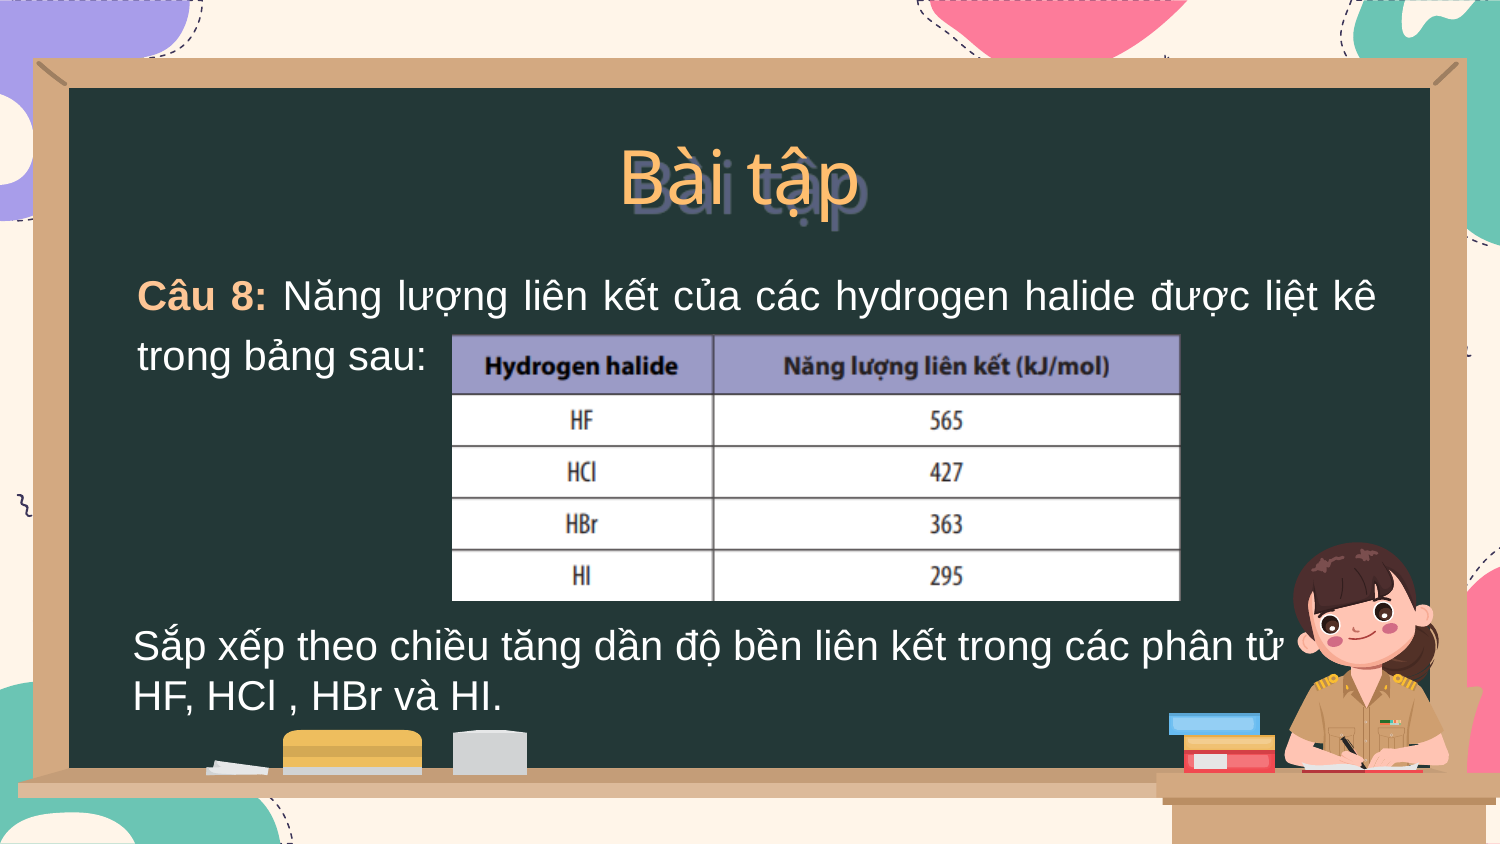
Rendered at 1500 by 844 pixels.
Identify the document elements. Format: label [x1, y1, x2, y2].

picture [452, 334, 1182, 601]
text_box [17, 57, 1486, 799]
text_box [1155, 542, 1500, 844]
